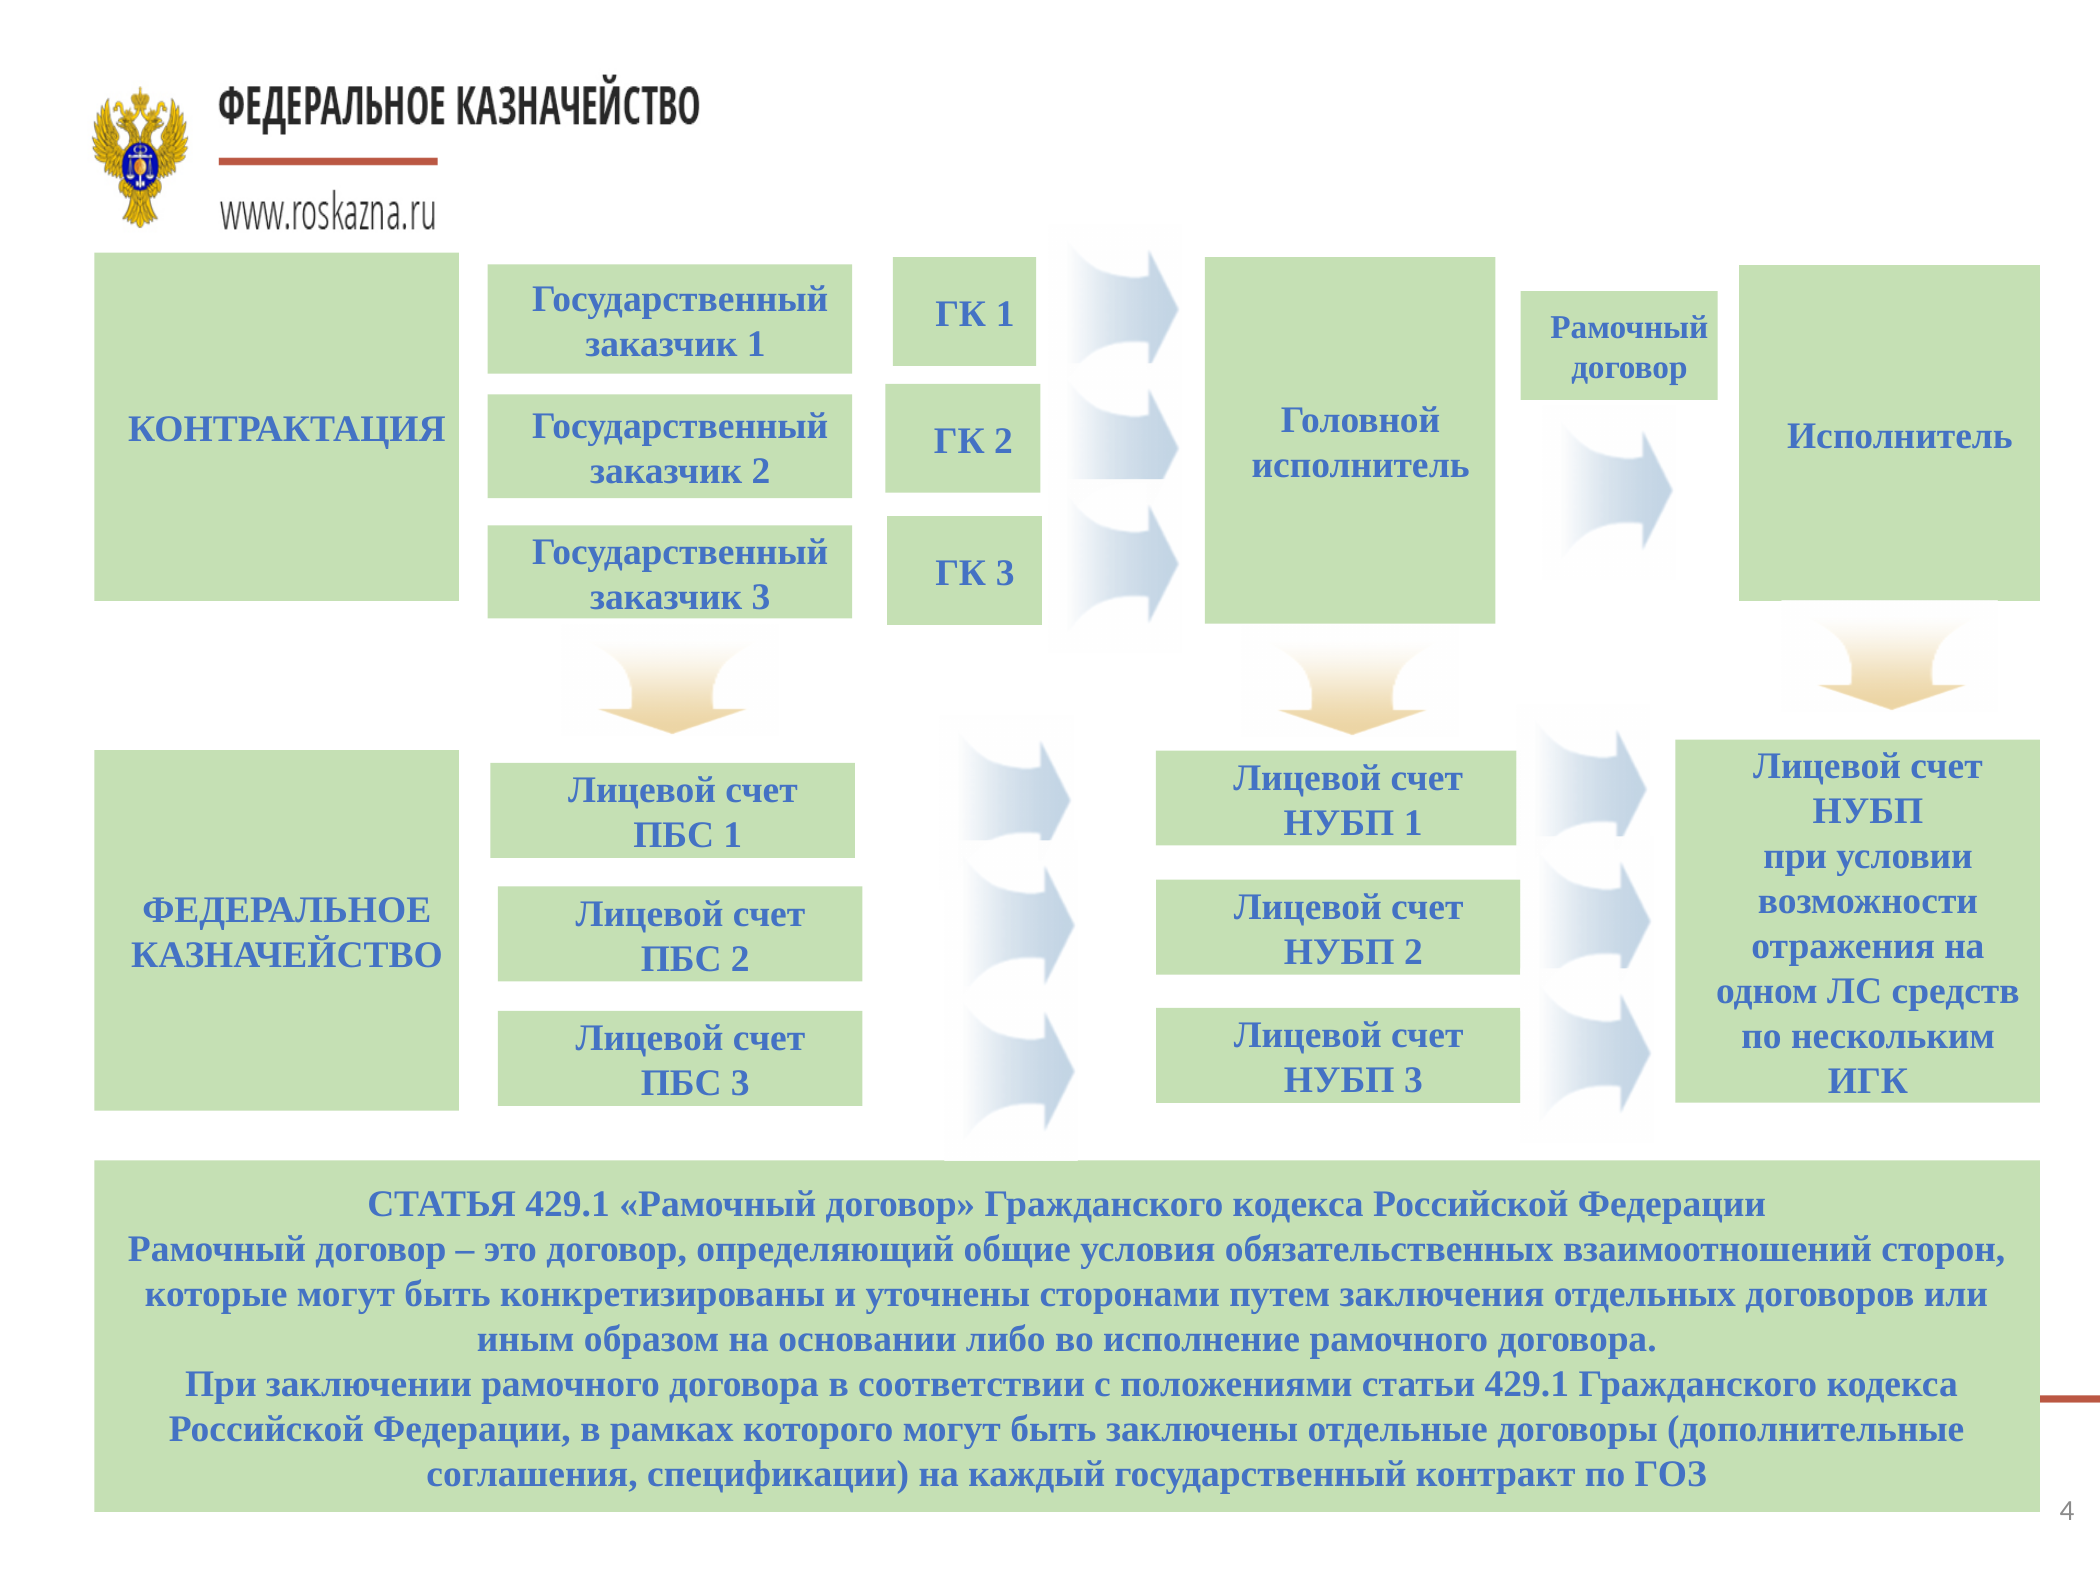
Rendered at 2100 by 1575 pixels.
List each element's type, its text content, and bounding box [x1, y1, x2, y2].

text_box Лицевой счет ПБС 3 [497, 1010, 863, 1107]
picture [0, 0, 2100, 1575]
text_box Лицевой счет ПБС 2 [497, 885, 863, 982]
text_box Лицевой счет НУБП 1 [1155, 750, 1495, 847]
text_box Государственный заказчик 3 [487, 524, 853, 620]
text_box Лицевой счет НУБП при условии возможности отражения на одном ЛС средств по нескольким ИГК [1674, 739, 2041, 1104]
text_box Лицевой счет НУБП 3 [1155, 1007, 1500, 1104]
text_box Государственный заказчик 2 [487, 393, 853, 499]
text_box КОНТРАКТАЦИЯ [93, 252, 460, 602]
text_box Лицевой счет НУБП 2 [1155, 879, 1499, 976]
text_box СТАТЬЯ 429.1 «Рамочный договор» Гражданского кодекса Российской Федерации Рамочный договор – это договор, определяющий общие условия обязательственных взаимоотношений сторон, которые могут быть конкретизированы и уточнены сторонами путем заключения отдельных договоров или иным образом на основании либо во исполнение рамочного договора. При заключении рамочного договора в соответствии с положениями статьи 429.1 Гражданского кодекса Российской Федерации, в рамках которого могут быть заключены отдельные договоры (дополнительные соглашения, спецификации) на каждый государственный контракт по ГОЗ [93, 1159, 2041, 1513]
text_box Исполнитель [1738, 264, 2041, 602]
text_box Государственный заказчик 1 [487, 263, 853, 375]
text_box ГК 3 [886, 515, 1027, 626]
slide_number 4 [1619, 1466, 2093, 1551]
text_box ГК 2 [884, 383, 1027, 494]
text_box ГК 1 [892, 256, 1027, 367]
text_box Головной исполнитель [1204, 256, 1496, 625]
text_box ФЕДЕРАЛЬНОЕ КАЗНАЧЕЙСТВО [93, 749, 460, 1112]
text_box Рамочный договор [1520, 290, 1719, 401]
text_box Лицевой счет ПБС 1 [489, 762, 856, 859]
